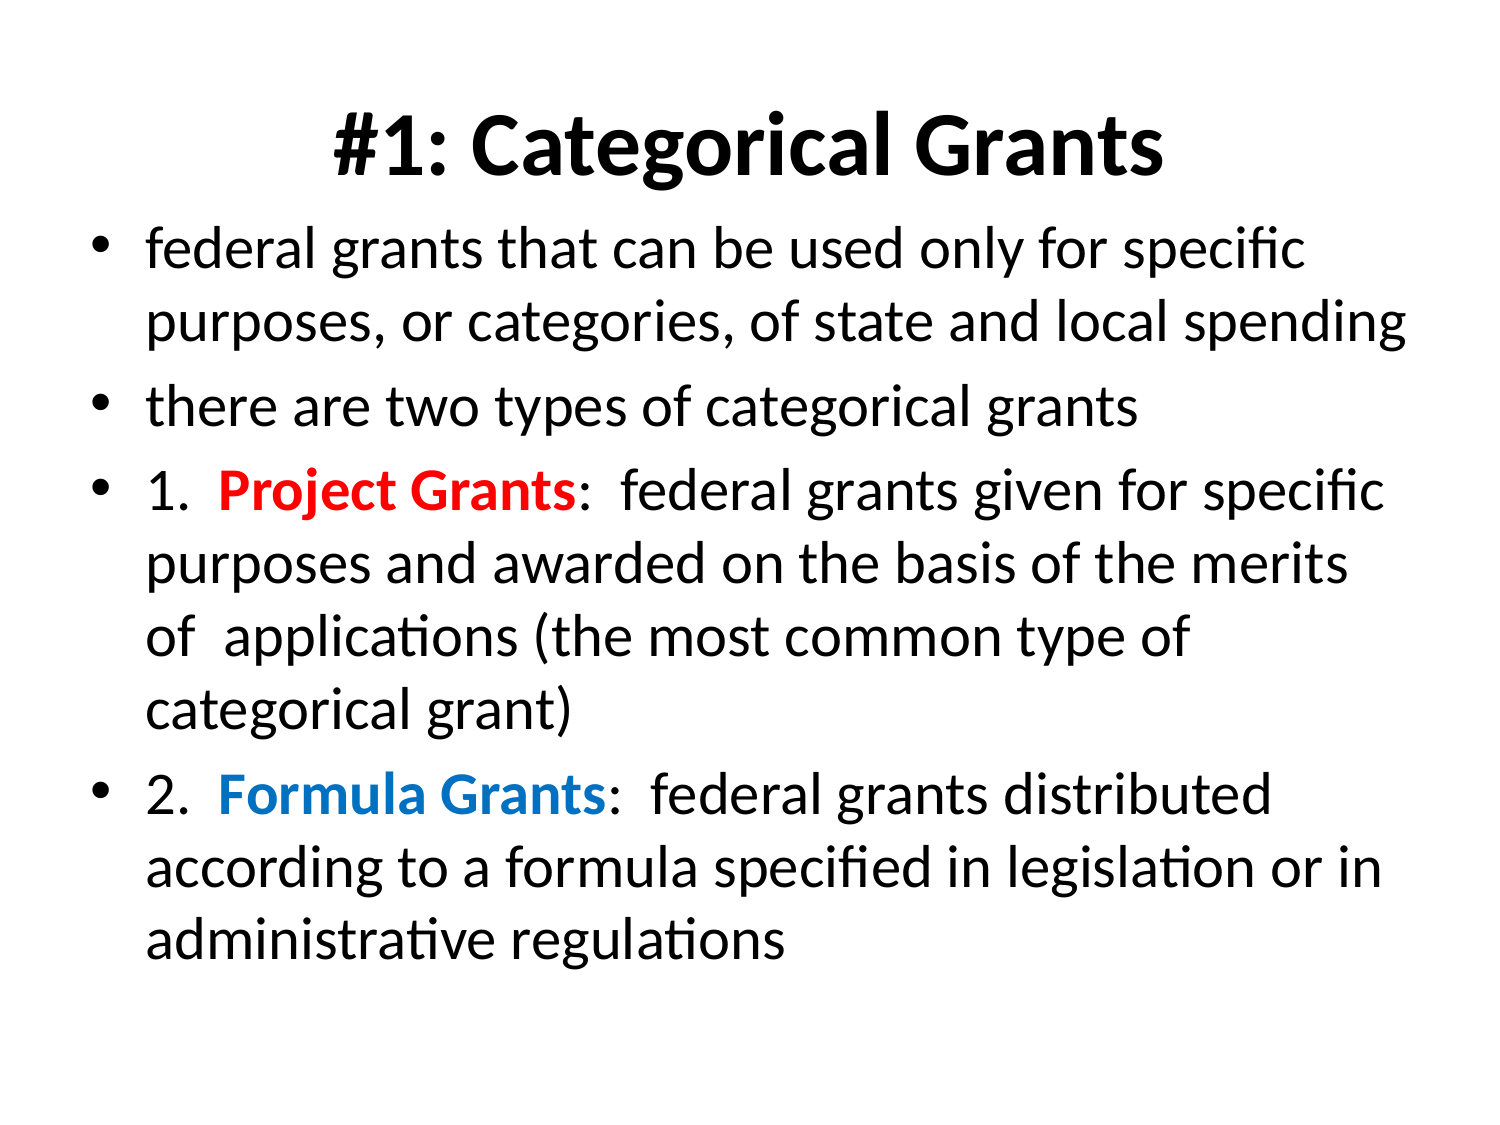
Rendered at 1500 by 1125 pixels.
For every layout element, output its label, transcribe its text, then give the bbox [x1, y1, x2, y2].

list federal grants that can be used only for specific purposes, or categories, of state and local spending there are two types of categorical grants 1. Project Grants: federal grants given for specific purposes and awarded on the basis of the merits of applications (the most common type of categorical grant) 2. Formula Grants: federal grants distributed according to a formula specified in legislation or in administrative regulations [75, 200, 1425, 1005]
title #1: Categorical Grants [75, 45, 1425, 200]
